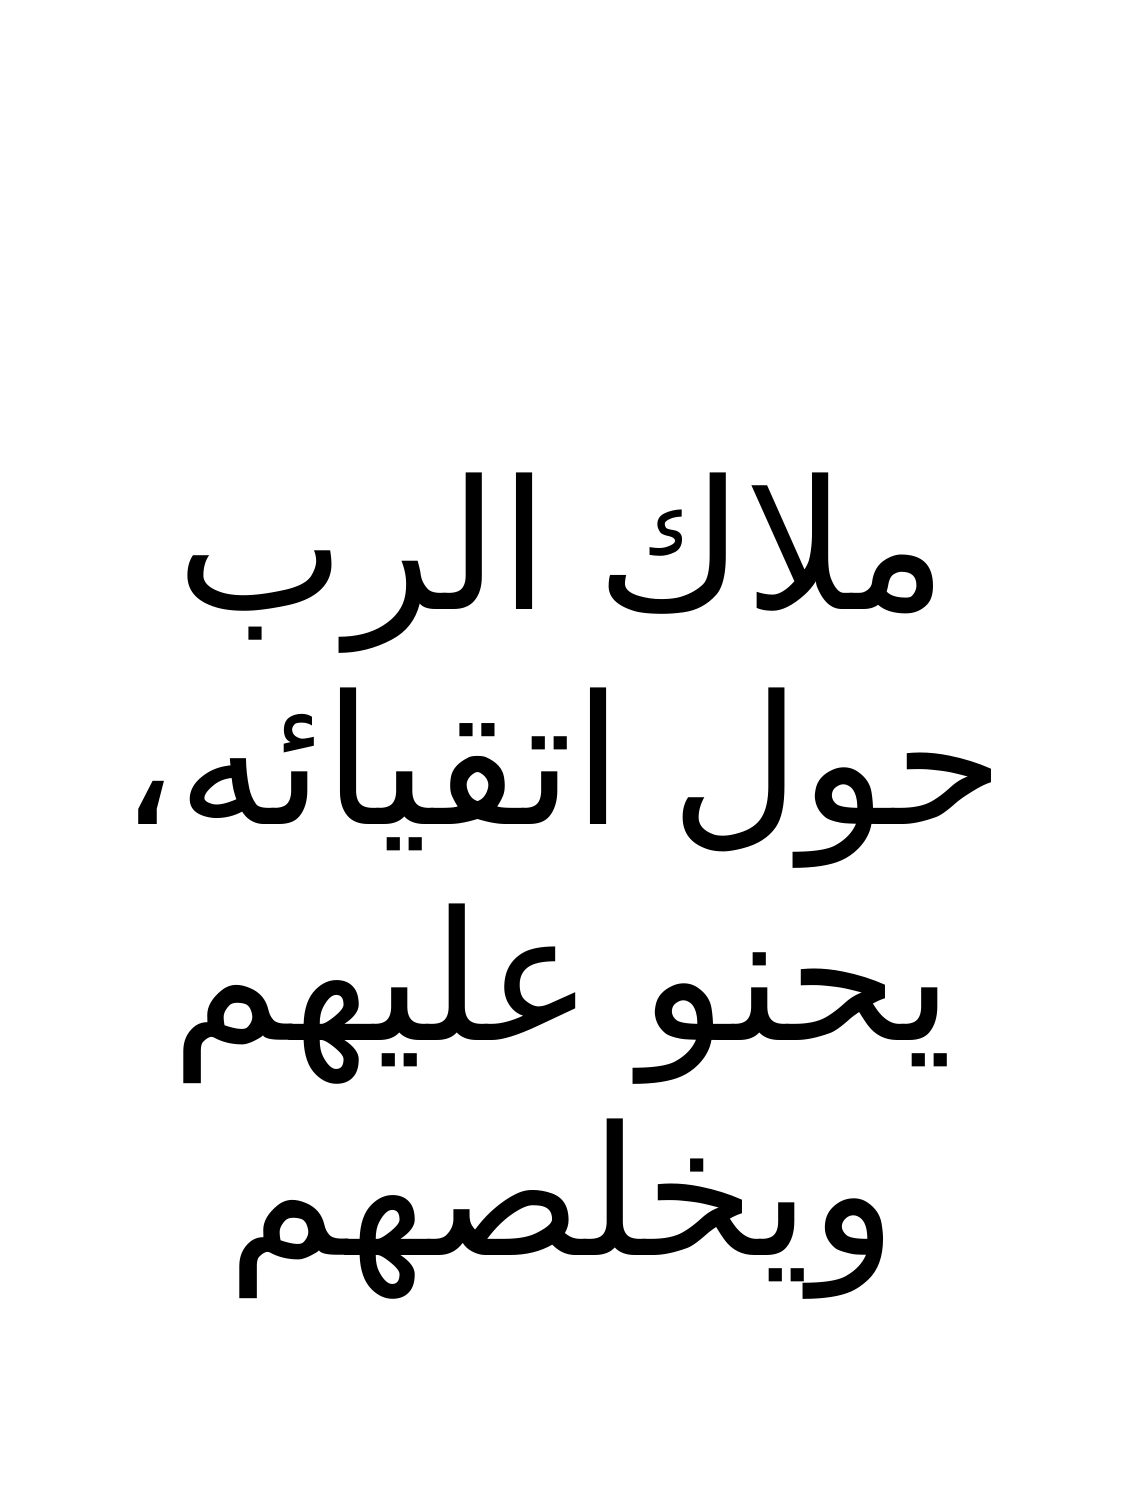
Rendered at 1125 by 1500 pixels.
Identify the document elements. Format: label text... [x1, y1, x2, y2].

list ملاك الرب حول اتقيائه، يحنو عليهم ويخلصهم [18, 421, 1107, 1154]
